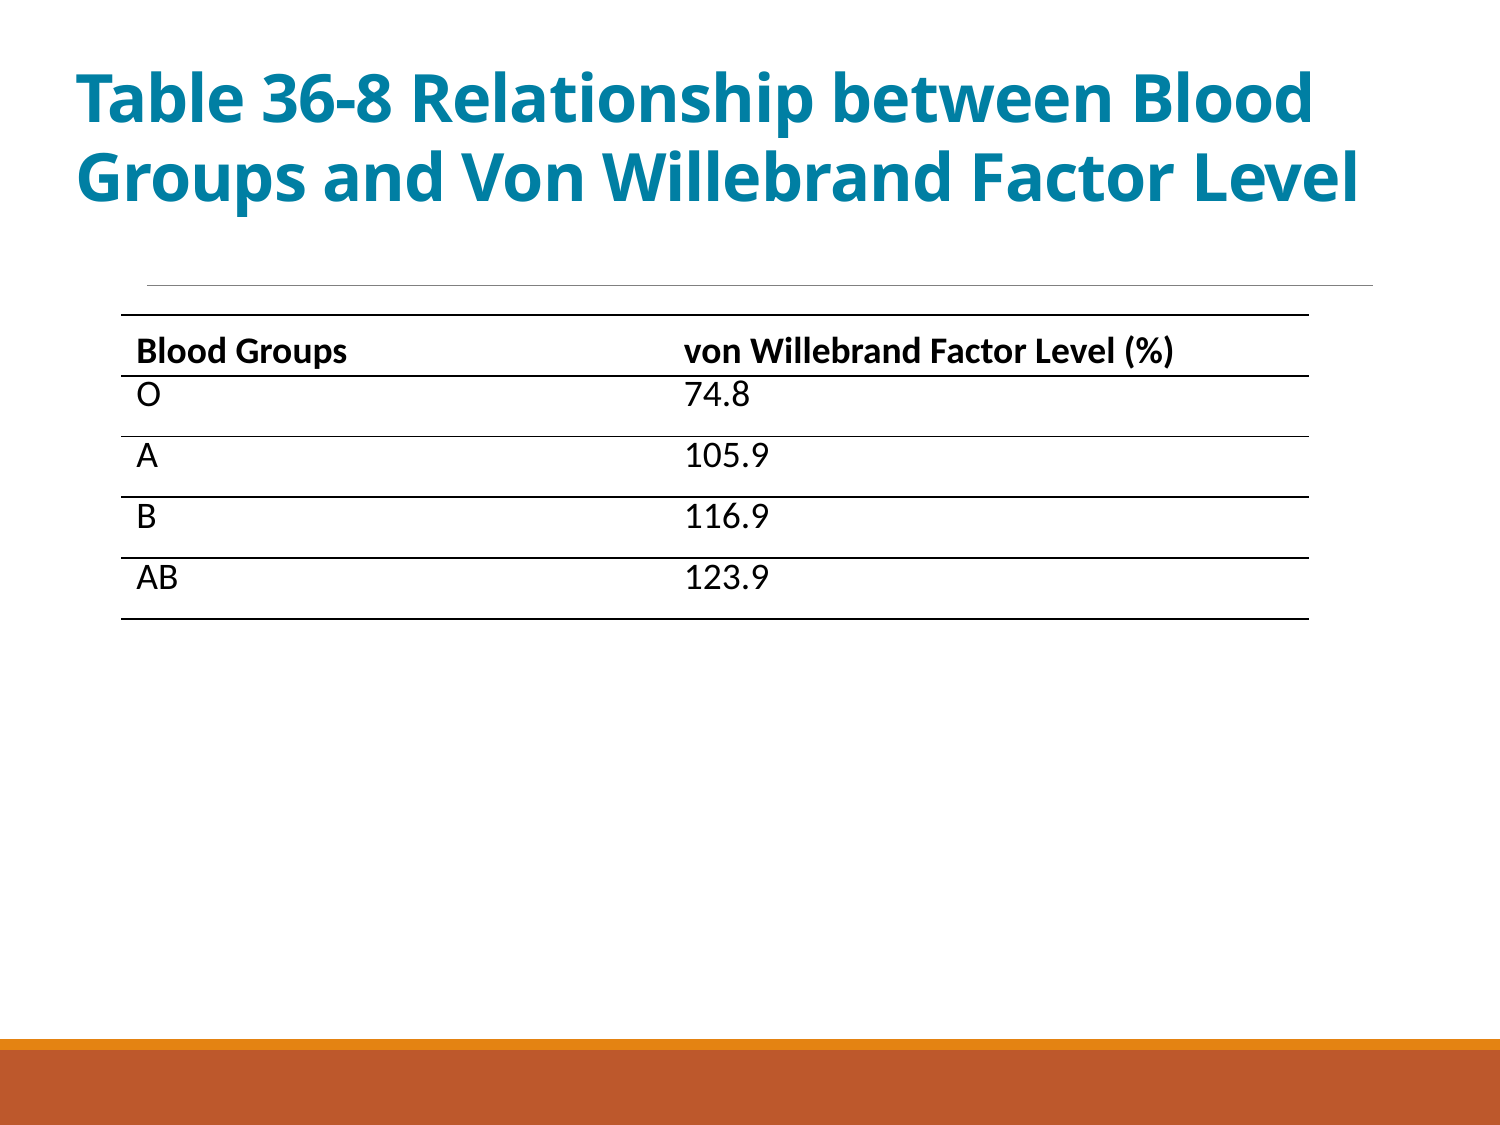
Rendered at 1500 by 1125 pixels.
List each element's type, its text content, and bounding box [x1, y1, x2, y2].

table_cell 123.9 [669, 559, 1309, 618]
table_cell 105.9 [669, 437, 1309, 496]
table_cell 74.8 [669, 377, 1309, 436]
table_cell 116.9 [669, 498, 1309, 557]
table_header Blood Groups [121, 316, 669, 375]
table_cell AB [121, 559, 669, 618]
table_header von Willebrand Factor Level (%) [669, 316, 1309, 375]
table_cell O [121, 377, 669, 436]
table_cell A [121, 437, 669, 496]
title Table 36-8 Relationship between Blood Groups and Von Willebrand Factor Level [75, 35, 1425, 216]
table_cell B [121, 498, 669, 557]
